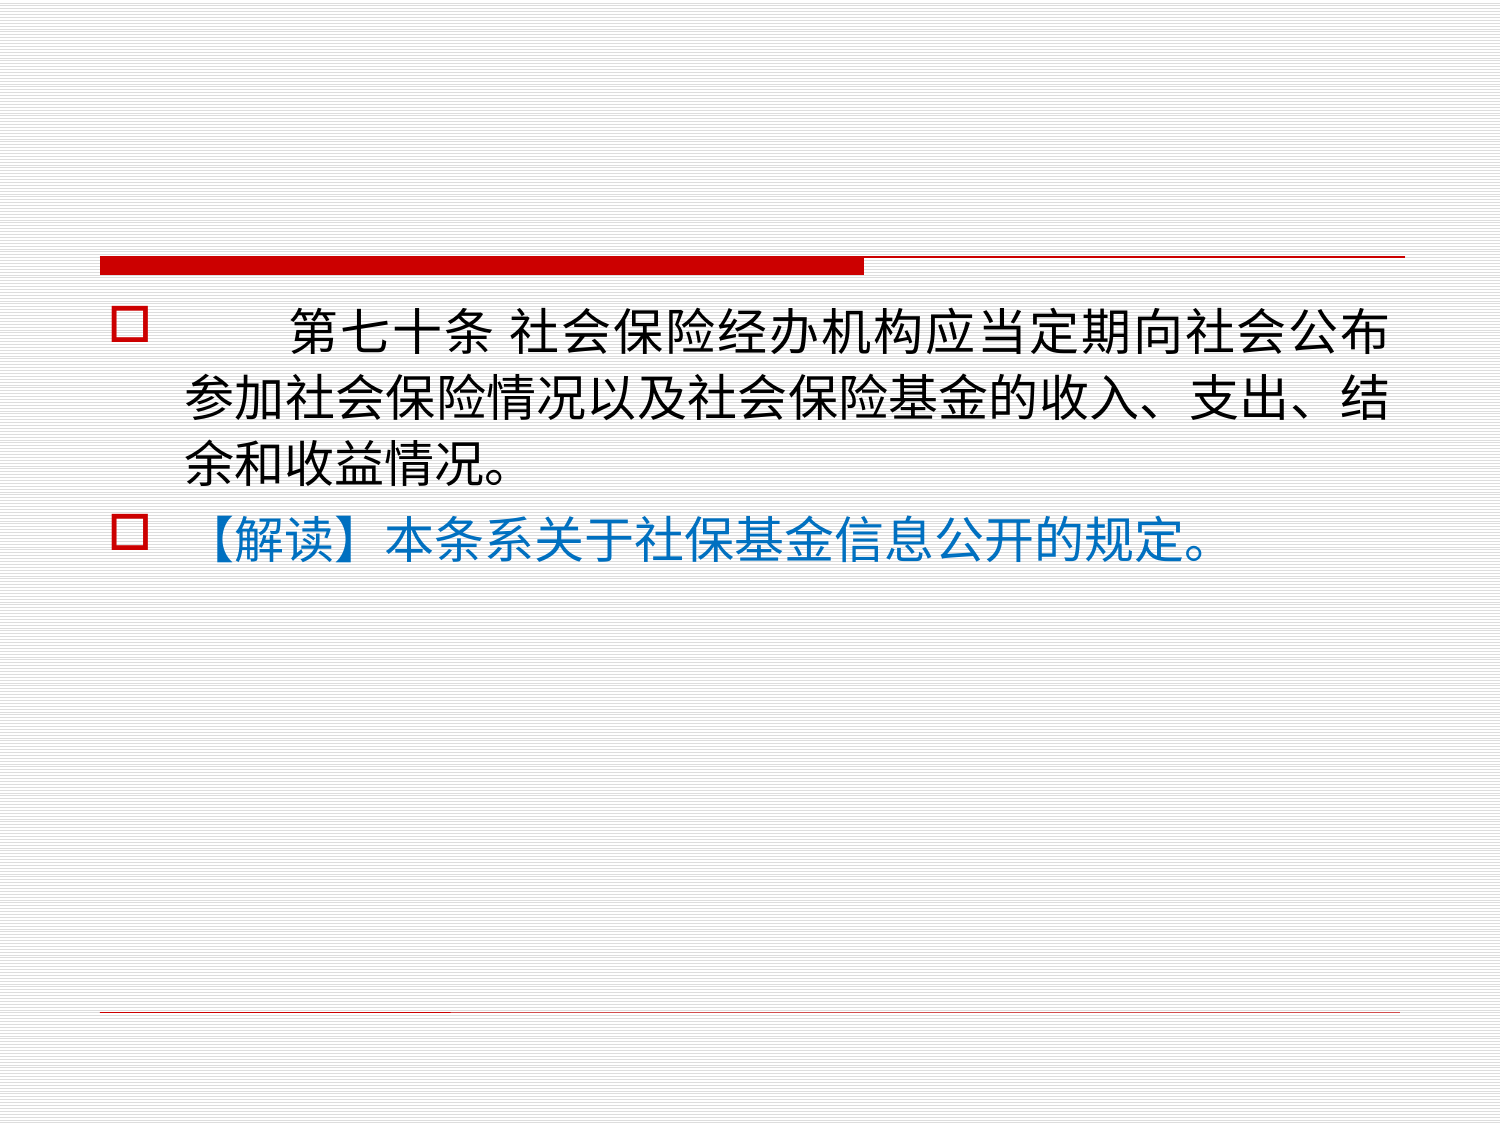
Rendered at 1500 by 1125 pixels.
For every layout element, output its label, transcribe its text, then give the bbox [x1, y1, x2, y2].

list 第七十条 社会保险经办机构应当定期向社会公布参加社会保险情况以及社会保险基金的收入、支出、结余和收益情况。 【解读】本条系关于社保基金信息公开的规定。 [92, 287, 1406, 988]
